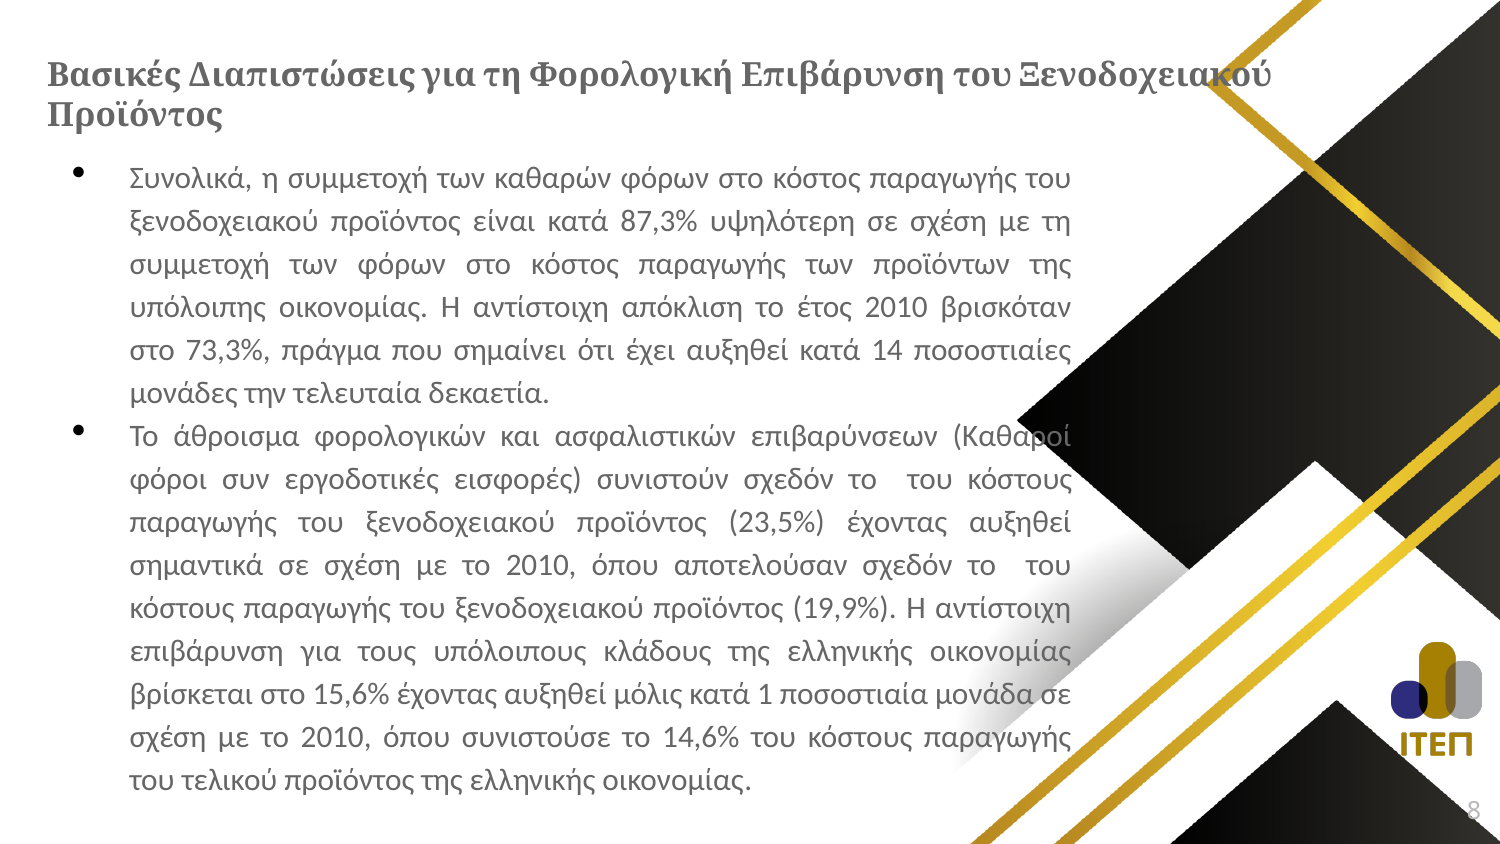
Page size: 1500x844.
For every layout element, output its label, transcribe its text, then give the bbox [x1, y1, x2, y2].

picture [0, 0, 1500, 844]
text_box Βασικές Διαπιστώσεις για τη Φορολογική Επιβάρυνση του Ξενοδοχειακού Προϊόντος [32, 45, 1447, 140]
slide_number 8 [1391, 779, 1482, 844]
